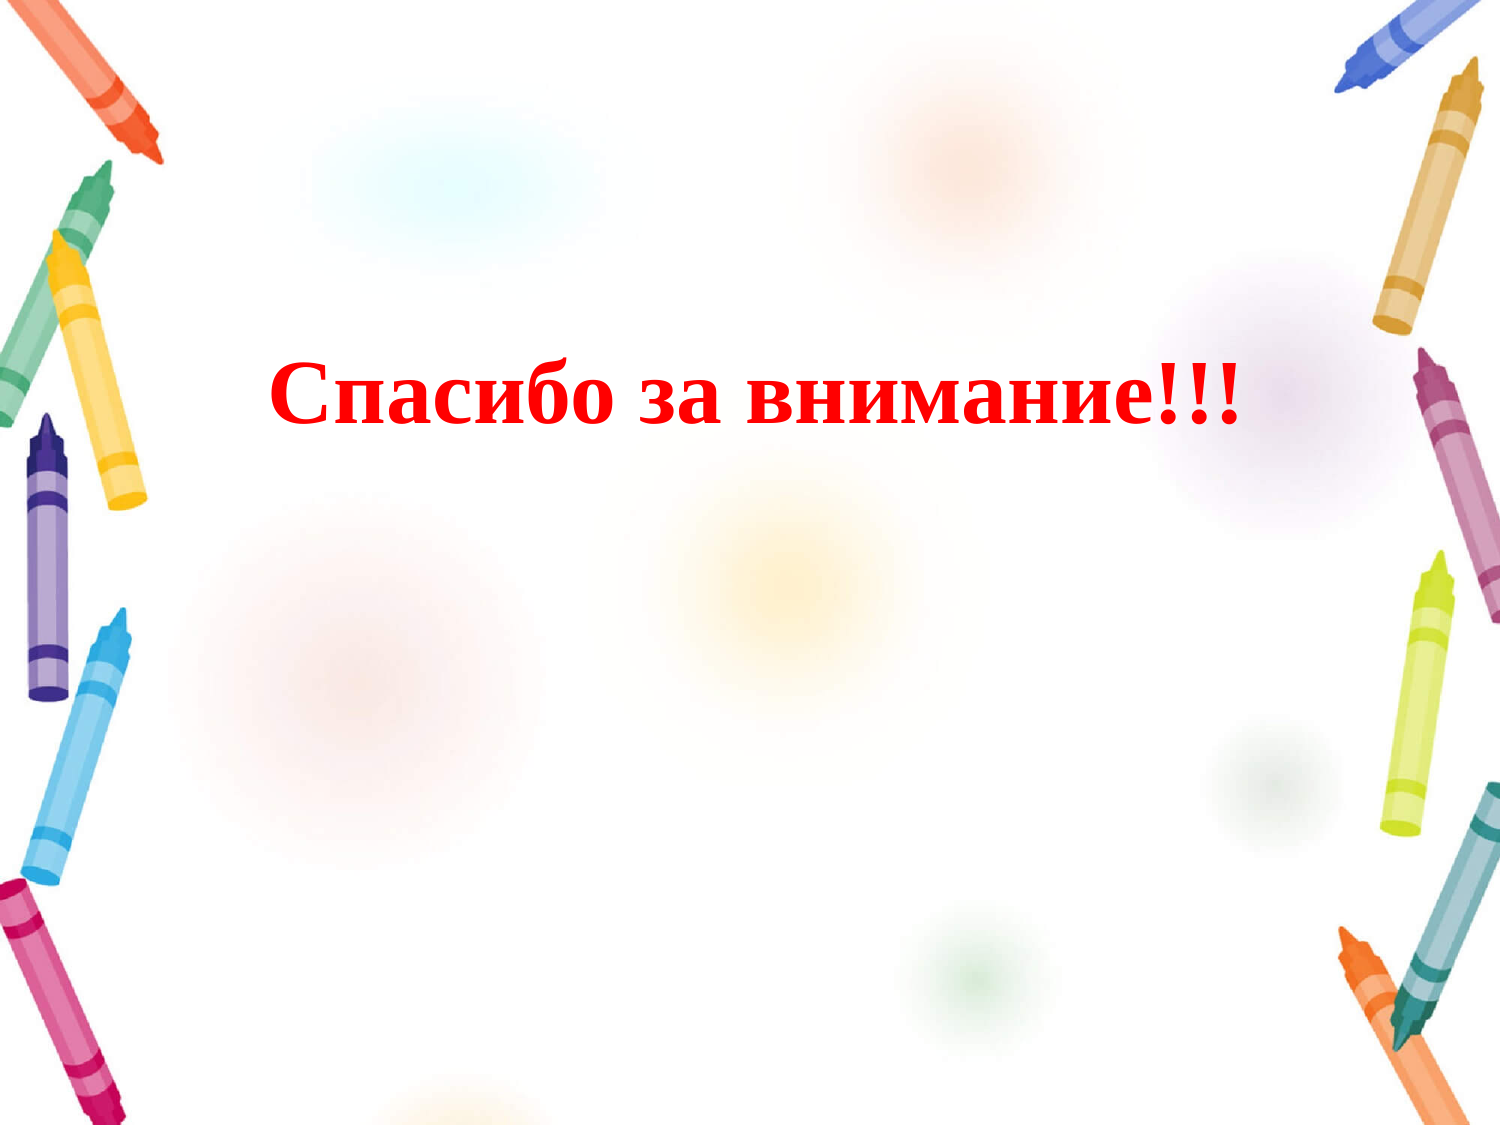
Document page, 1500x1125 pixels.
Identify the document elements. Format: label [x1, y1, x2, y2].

list [0, 0, 1500, 1125]
